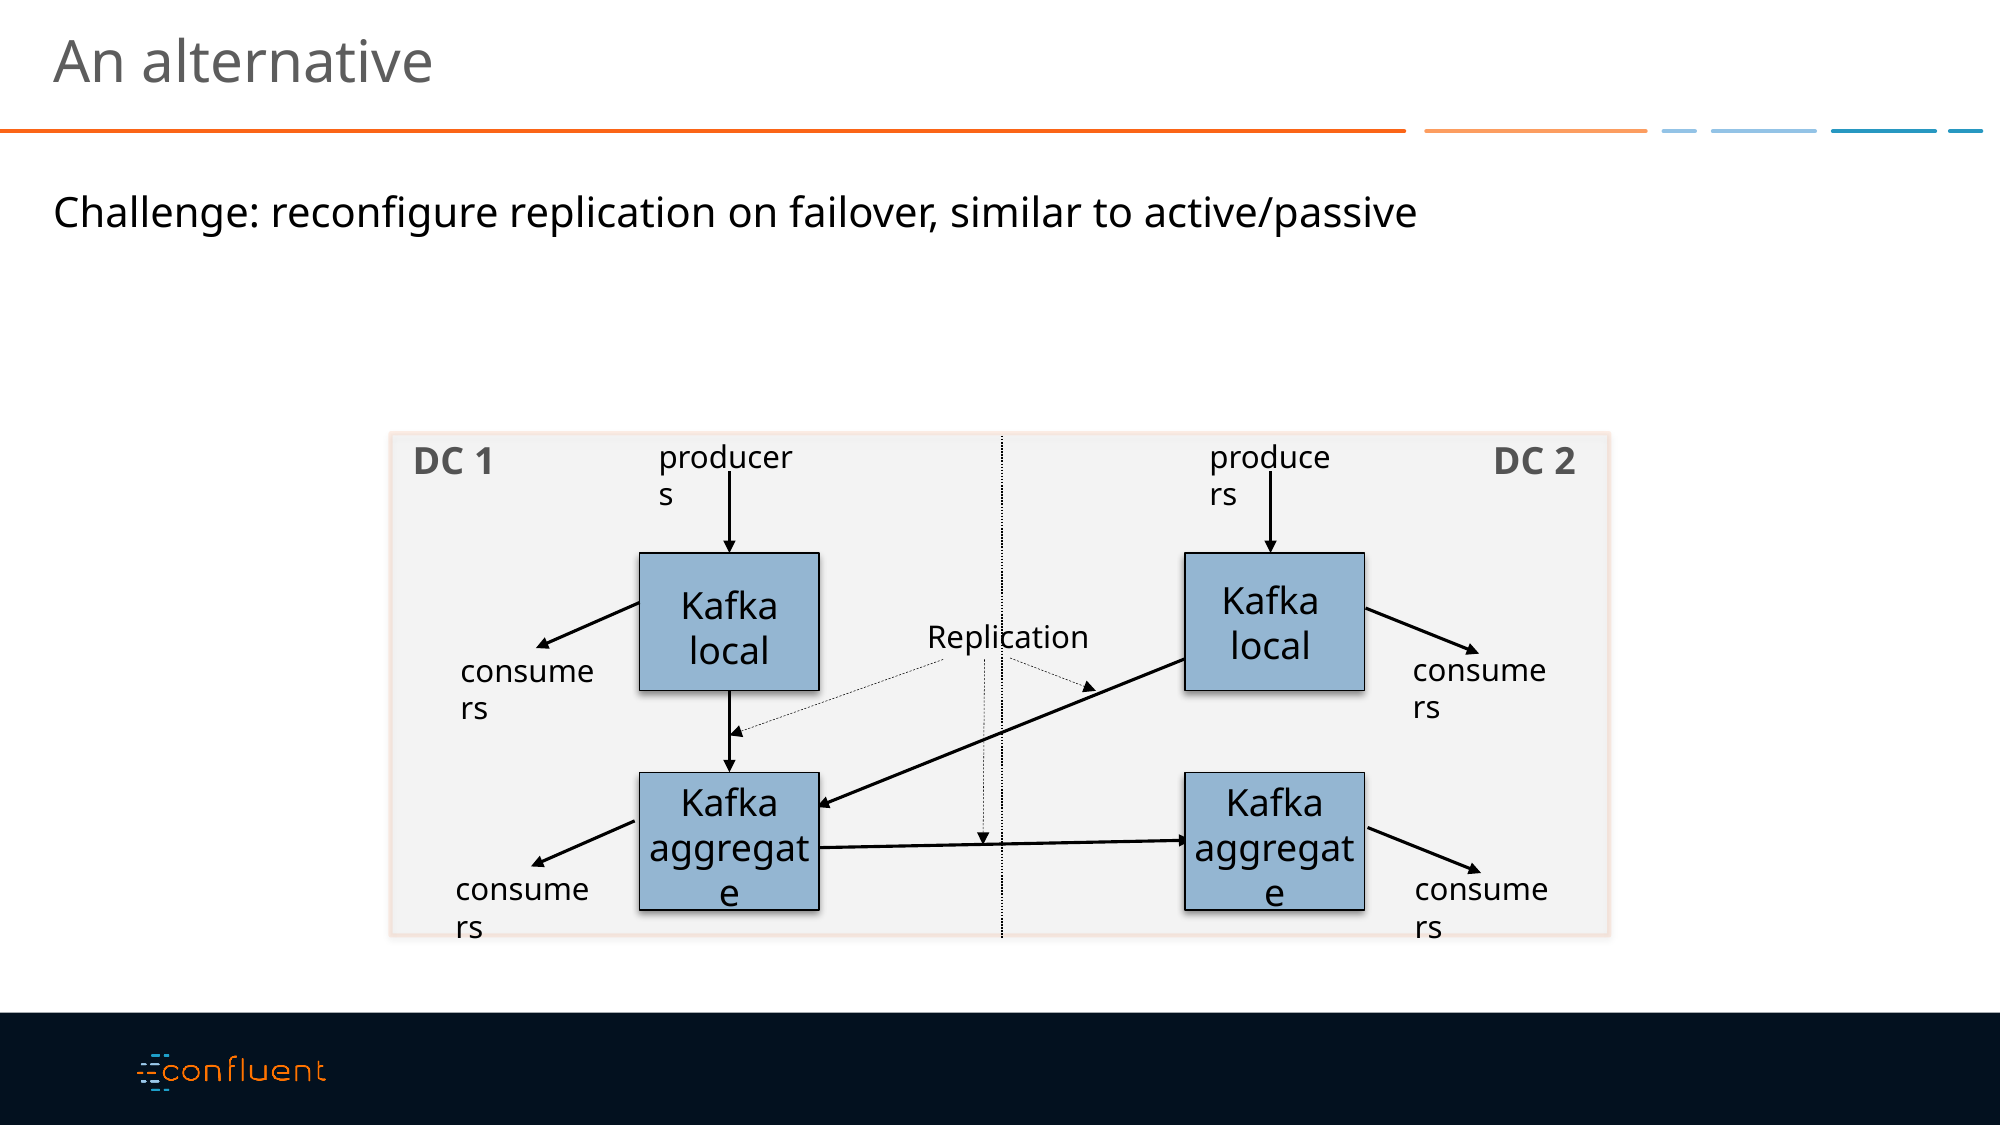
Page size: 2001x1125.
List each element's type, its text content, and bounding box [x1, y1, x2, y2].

list Challenge: reconfigure replication on failover, similar to active/passive [53, 168, 1954, 976]
picture [137, 1054, 326, 1091]
title An alternative [53, 0, 1950, 128]
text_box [388, 429, 1612, 938]
